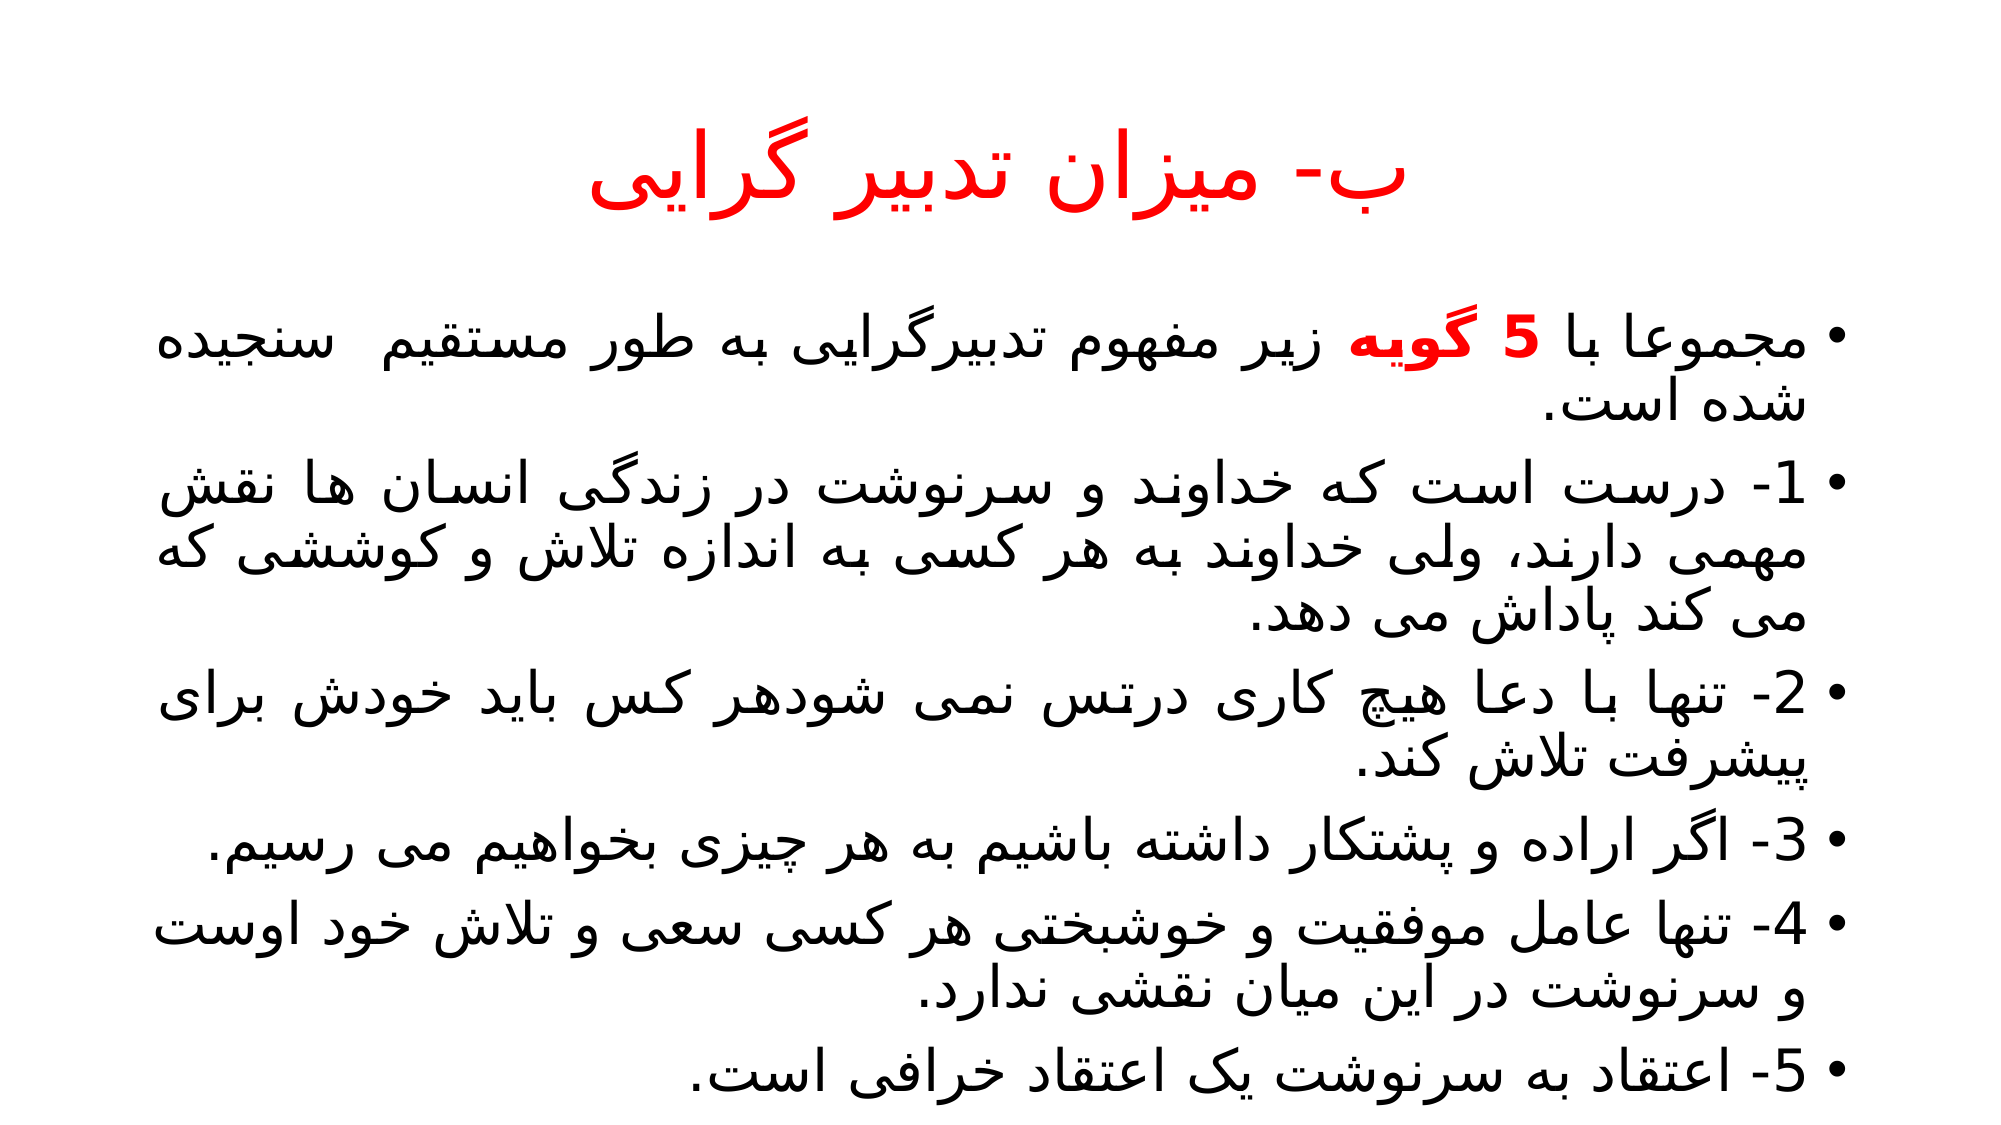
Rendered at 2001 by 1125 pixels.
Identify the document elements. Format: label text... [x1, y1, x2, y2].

list مجموعا با 5 گویه زیر مفهوم تدبیرگرایی به طور مستقیم سنجیده شده است. 1- درست است که خداوند و سرنوشت در زندگی انسان ها نقش مهمی دارند، ولی خداوند به هر کسی به اندازه تلاش و کوششی که می کند پاداش می دهد. 2- تنها با دعا هیچ کاری درتس نمی شودهر کس باید خودش برای پیشرفت تلاش کند. 3- اگر اراده و پشتکار داشته باشیم به هر چیزی بخواهیم می رسیم. 4- تنها عامل موفقیت و خوشبختی هر کسی سعی و تلاش خود اوست و سرنوشت در این میان نقشی ندارد. 5- اعتقاد به سرنوشت یک اعتقاد خرافی است. [137, 299, 1863, 1014]
title ب- میزان تدبیر گرایی [137, 59, 1863, 278]
